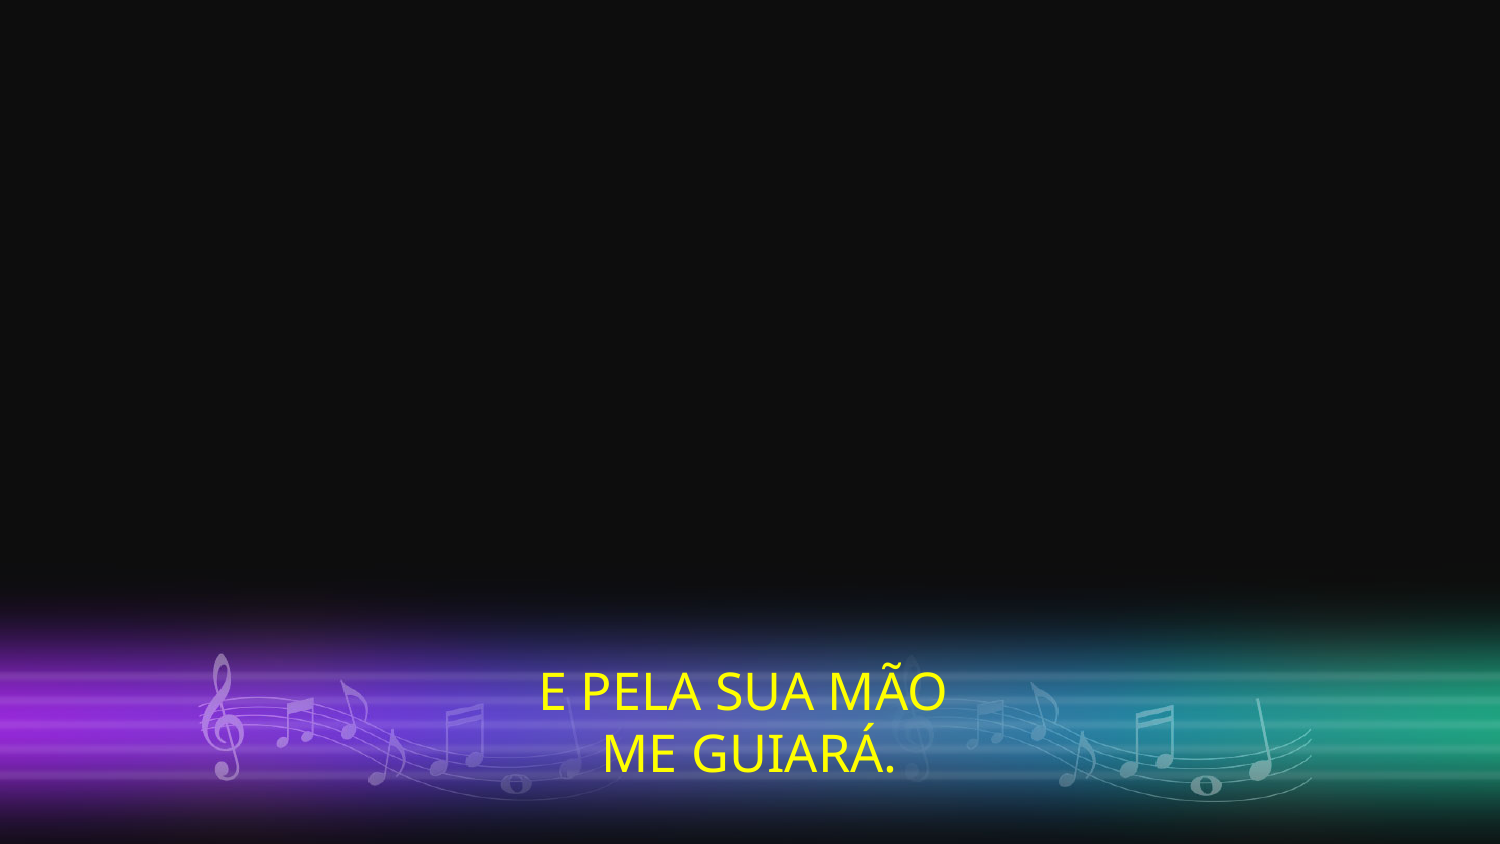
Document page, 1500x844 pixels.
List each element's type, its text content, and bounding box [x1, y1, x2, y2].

picture [0, 0, 1500, 844]
text_box E PELA SUA MÃO ME GUIARÁ. [265, 651, 1235, 791]
